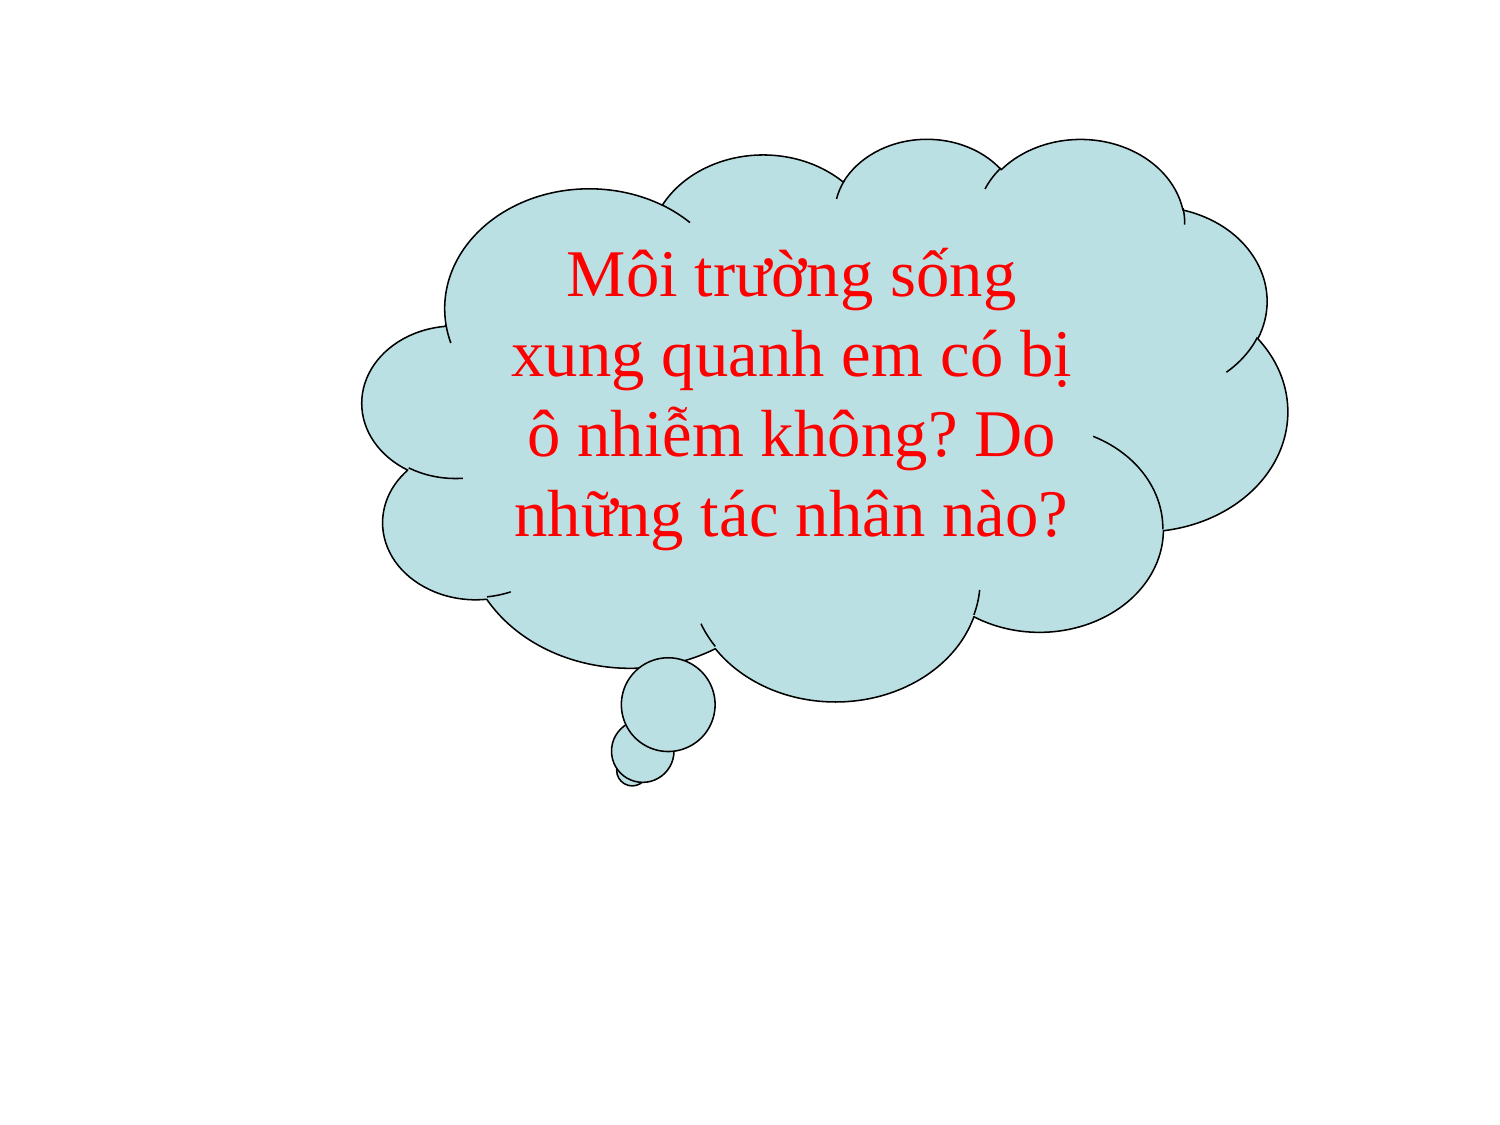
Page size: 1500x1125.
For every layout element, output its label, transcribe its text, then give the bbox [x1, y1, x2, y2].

text_box Môi trường sống xung quanh em có bị ô nhiễm không? Do những tác nhân nào? [361, 139, 1288, 786]
